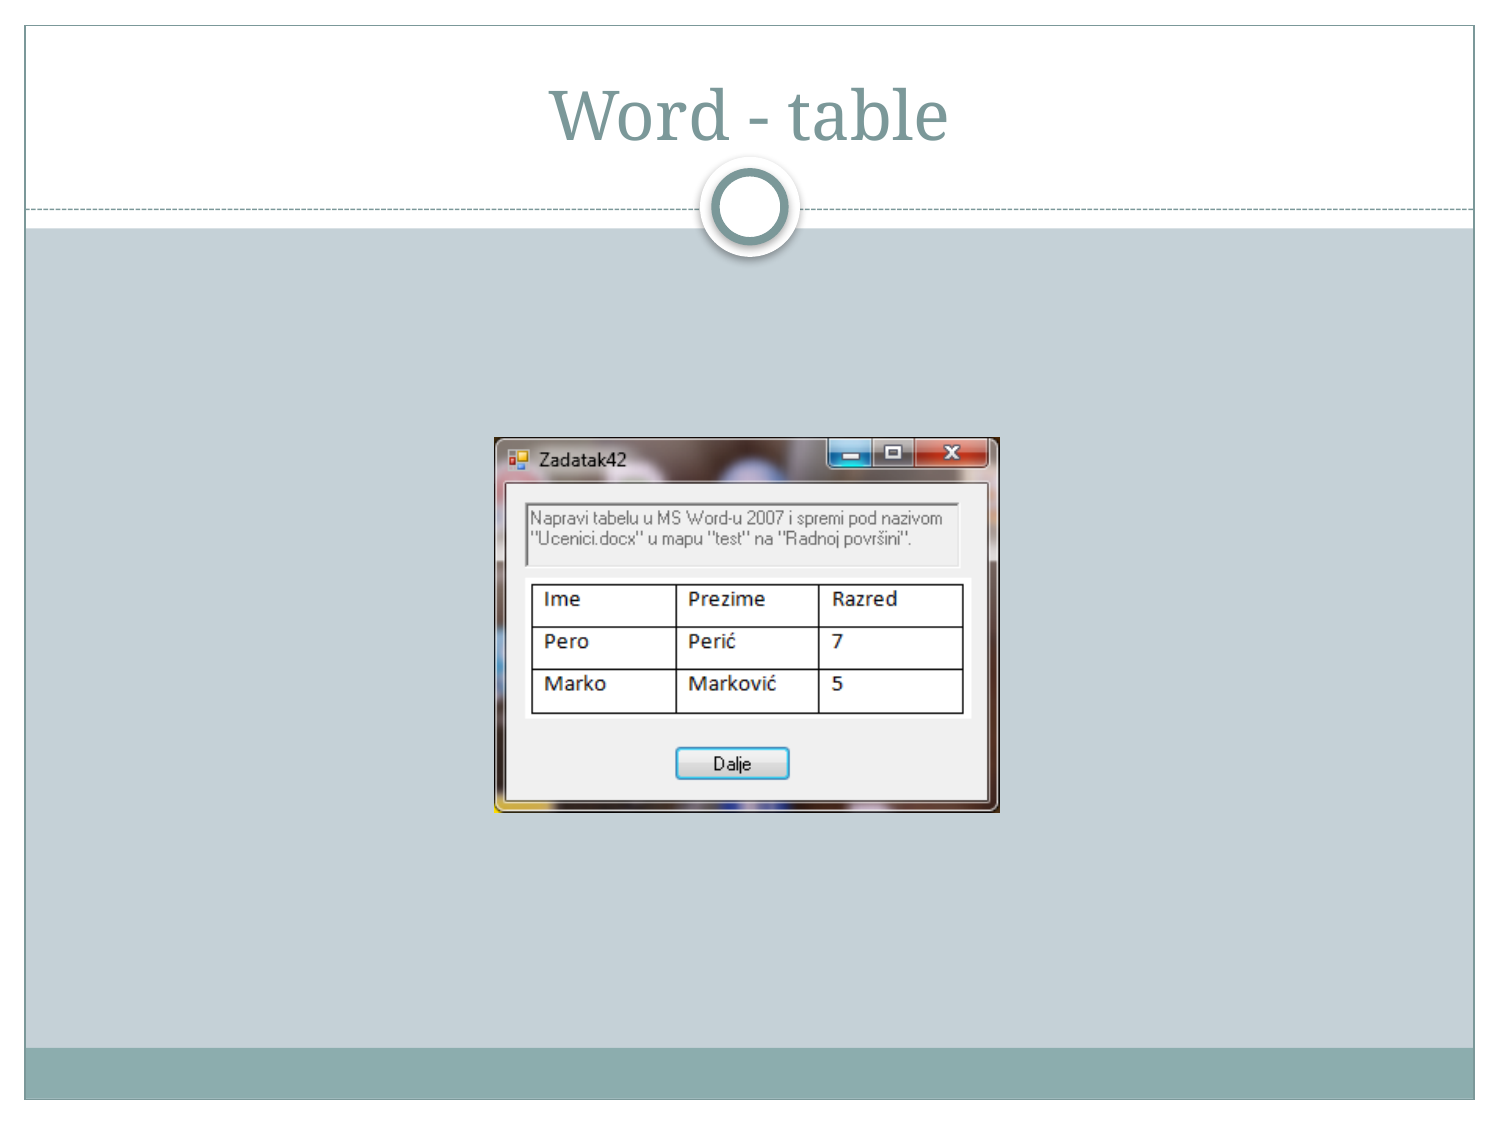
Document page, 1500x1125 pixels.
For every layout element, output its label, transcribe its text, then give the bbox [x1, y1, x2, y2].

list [494, 437, 1000, 814]
title Word - table [49, 37, 1450, 162]
